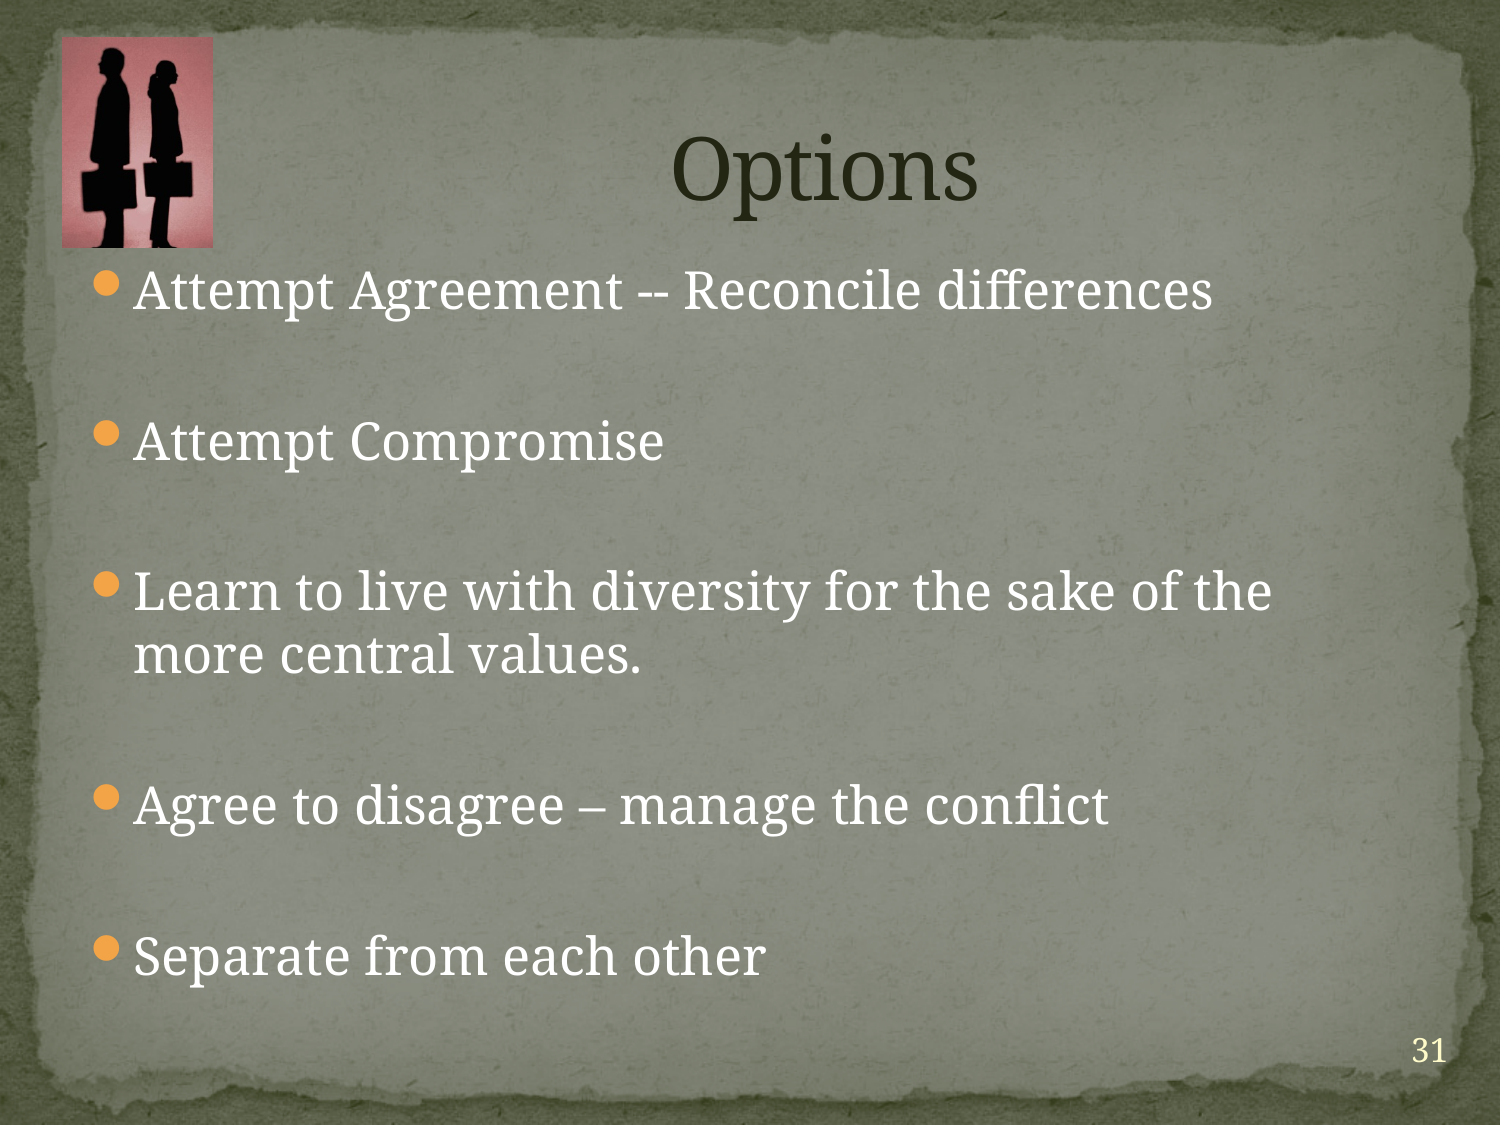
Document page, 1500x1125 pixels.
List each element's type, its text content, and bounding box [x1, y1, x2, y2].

list Attempt Agreement -- Reconcile differences Attempt Compromise Learn to live with diversity for the sake of the more central values. Agree to disagree – manage the conflict Separate from each other [75, 249, 1425, 1000]
title Options [224, 24, 1425, 225]
slide_number 31 [1379, 1014, 1480, 1089]
picture [62, 37, 213, 248]
